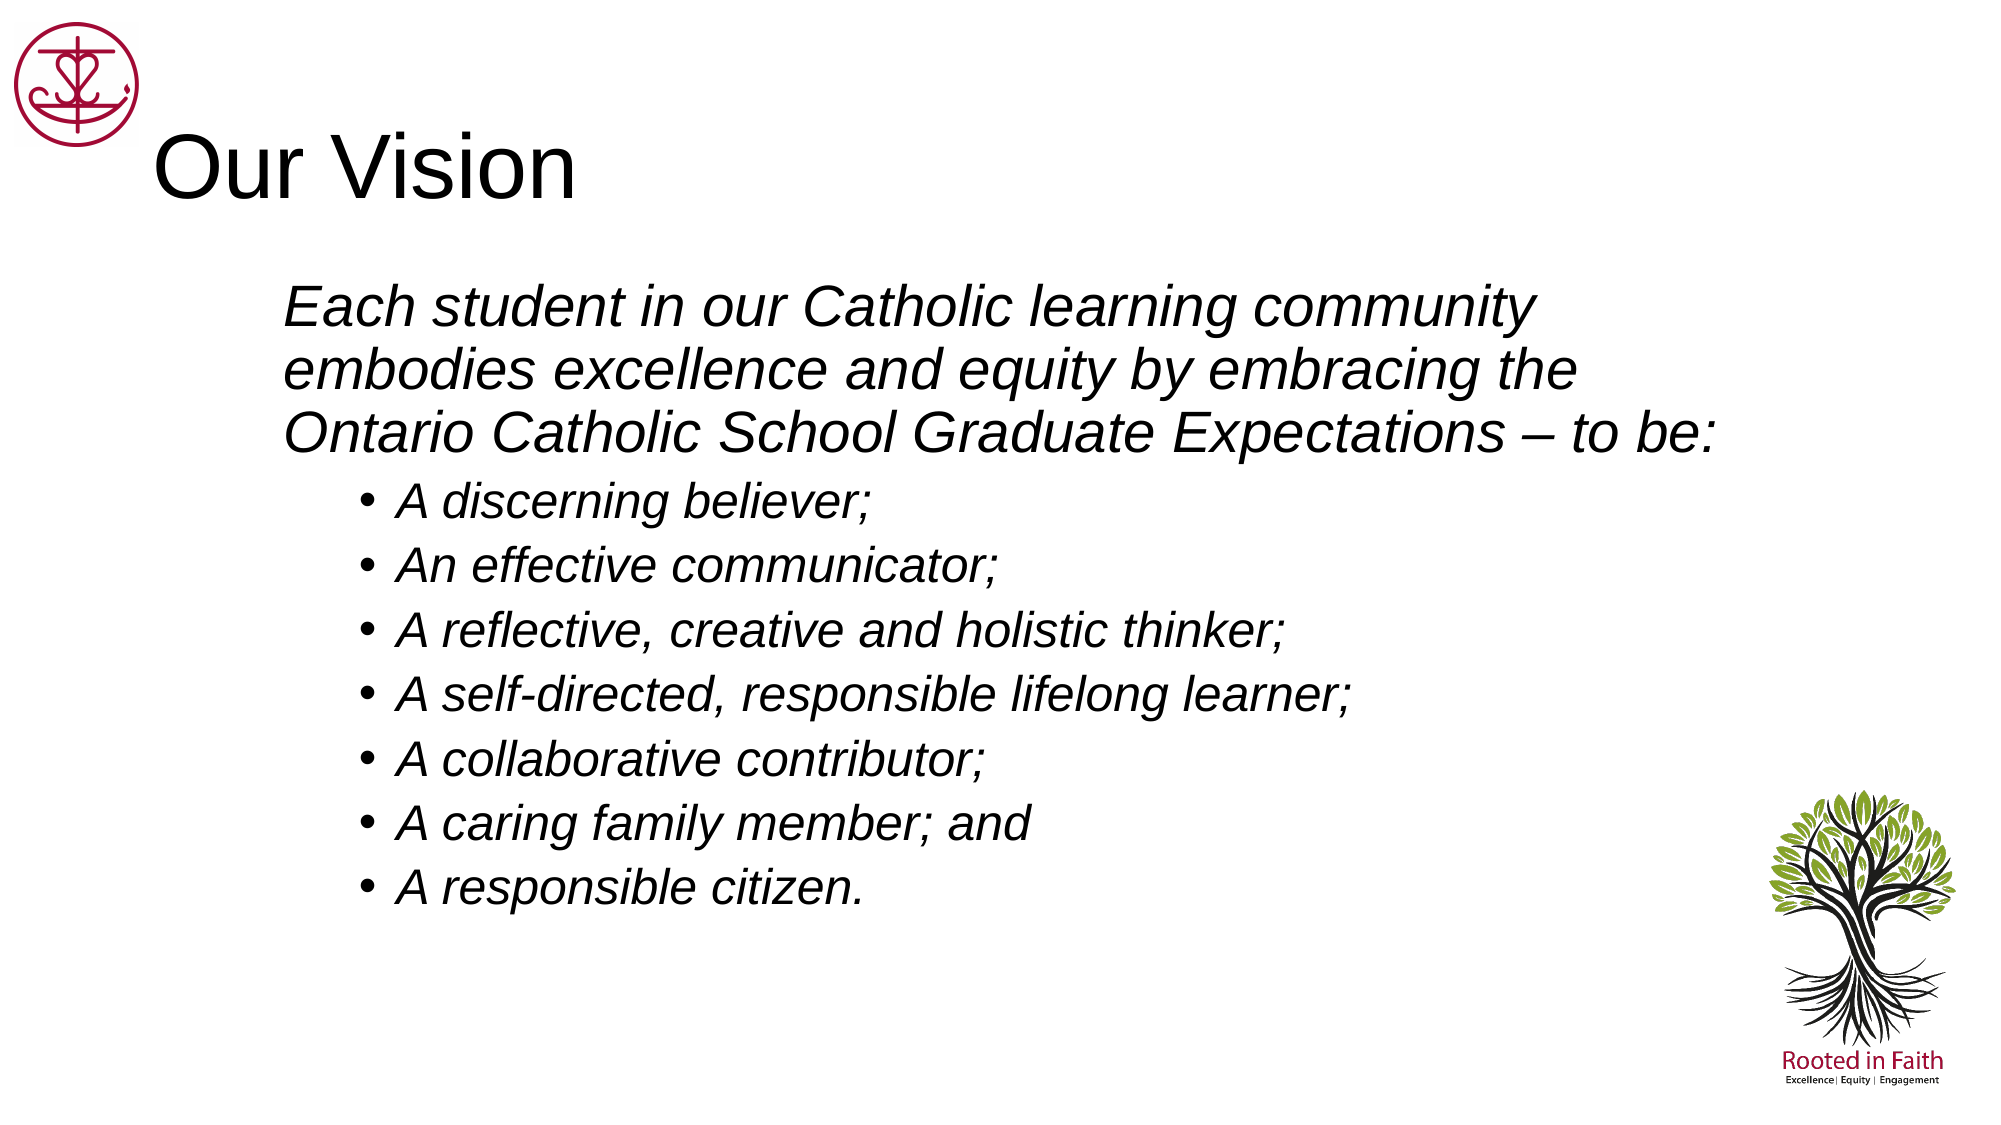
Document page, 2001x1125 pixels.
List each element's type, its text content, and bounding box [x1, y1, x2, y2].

picture [14, 22, 139, 147]
picture [1769, 790, 1956, 1086]
list Each student in our Catholic learning community embodies excellence and equity by embracing the Ontario Catholic School Graduate Expectations – to be: A discerning believer; An effective communicator; A reflective, creative and holistic thinker; A self-directed, responsible lifelong learner; A collaborative contributor; A caring family member; and A responsible citizen. [268, 268, 1752, 1046]
title Our Vision [137, 59, 1863, 278]
